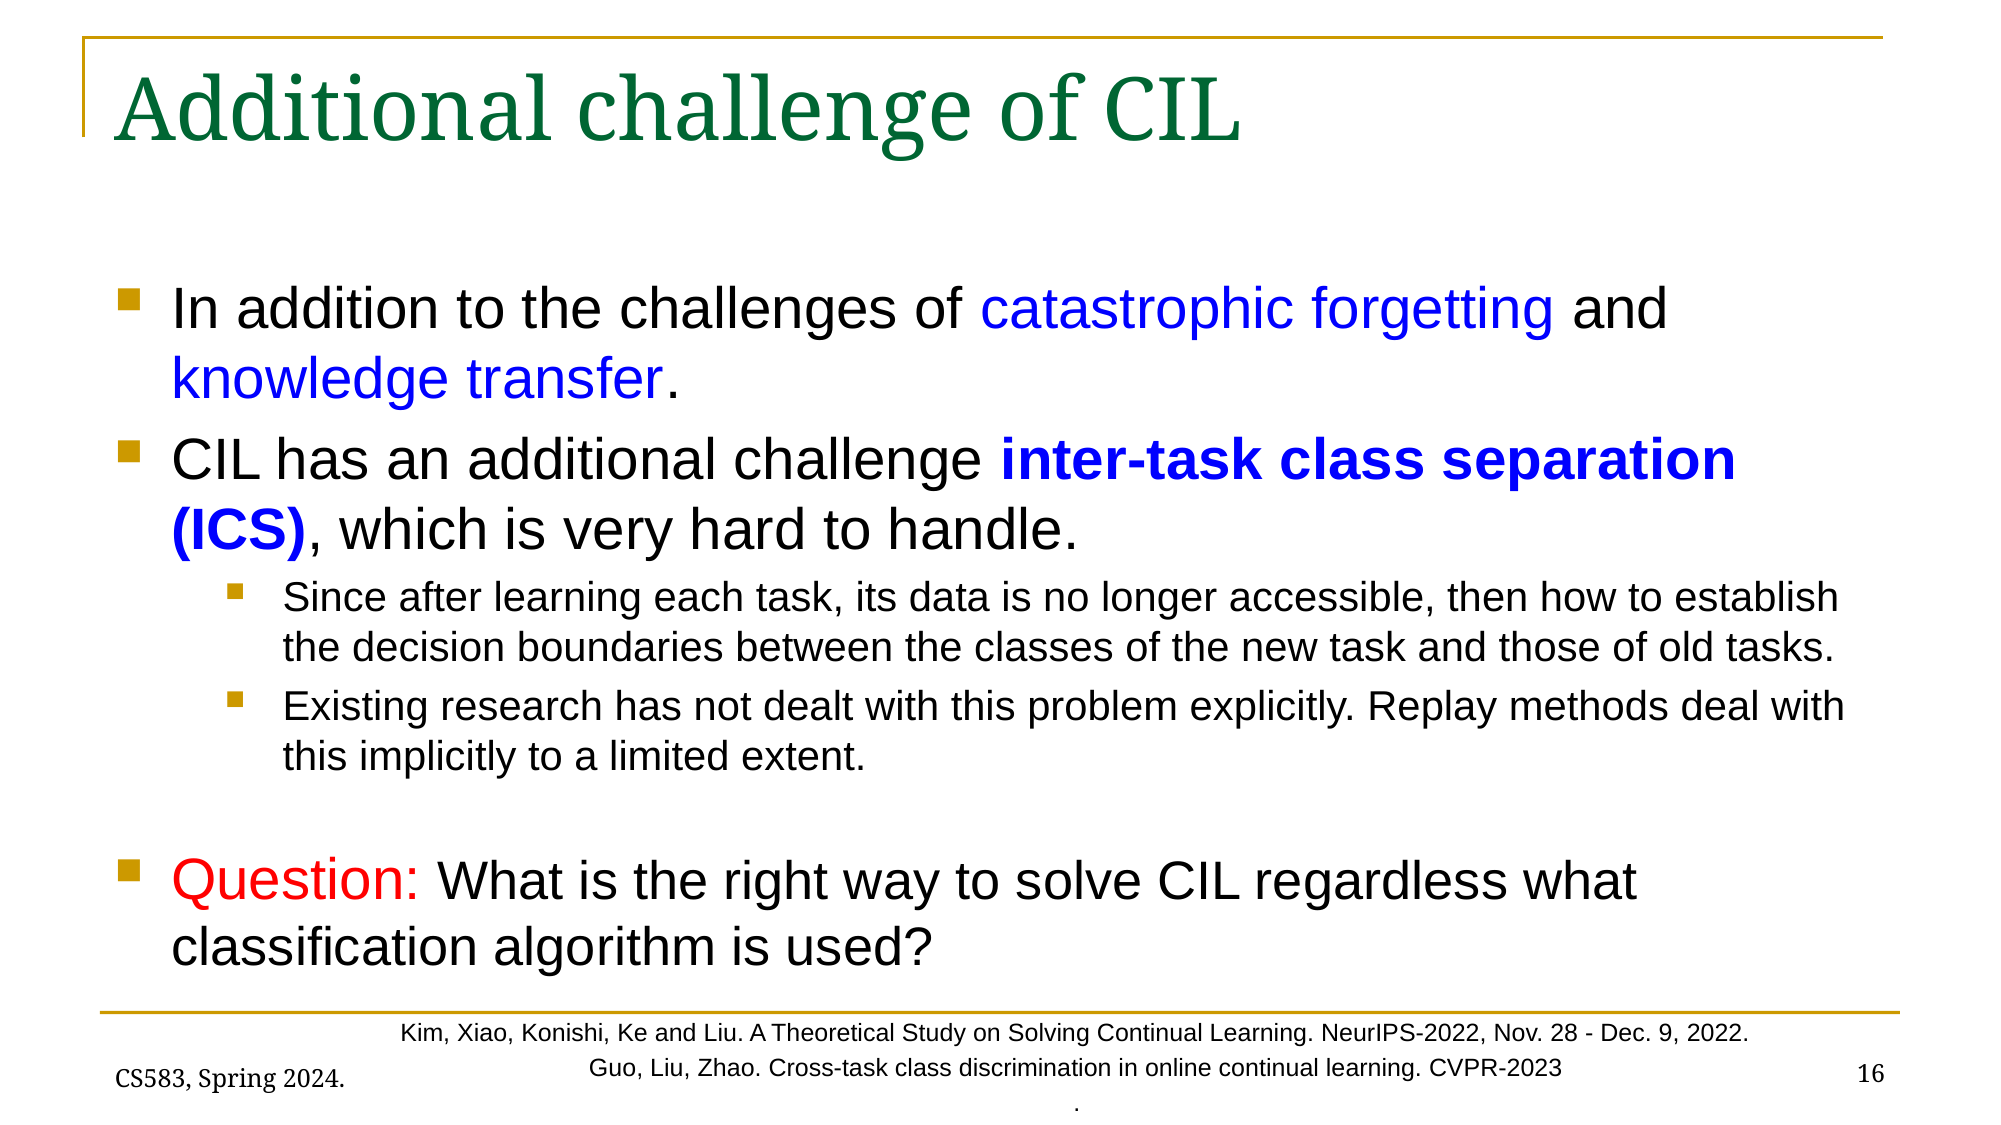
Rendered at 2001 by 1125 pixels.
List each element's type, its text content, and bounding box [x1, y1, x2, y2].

list In addition to the challenges of catastrophic forgetting and knowledge transfer. CIL has an additional challenge inter-task class separation (ICS), which is very hard to handle. Since after learning each task, its data is no longer accessible, then how to establish the decision boundaries between the classes of the new task and those of old tasks. Existing research has not dealt with this problem explicitly. Replay methods deal with this implicitly to a limited extent. Question: What is the right way to solve CIL regardless what classification algorithm is used? [99, 262, 1900, 1006]
title Additional challenge of CIL [99, 45, 1900, 233]
footer CS583, Spring 2024. [99, 1024, 373, 1101]
text_box Kim, Xiao, Konishi, Ke and Liu. A Theoretical Study on Solving Continual Learning. NeurIPS-2022, Nov. 28 - Dec. 9, 2022. Guo, Liu, Zhao. Cross-task class discrimination in online continual learning. CVPR-2023 . [373, 1009, 1780, 1124]
slide_number 16 [1780, 1023, 1901, 1100]
